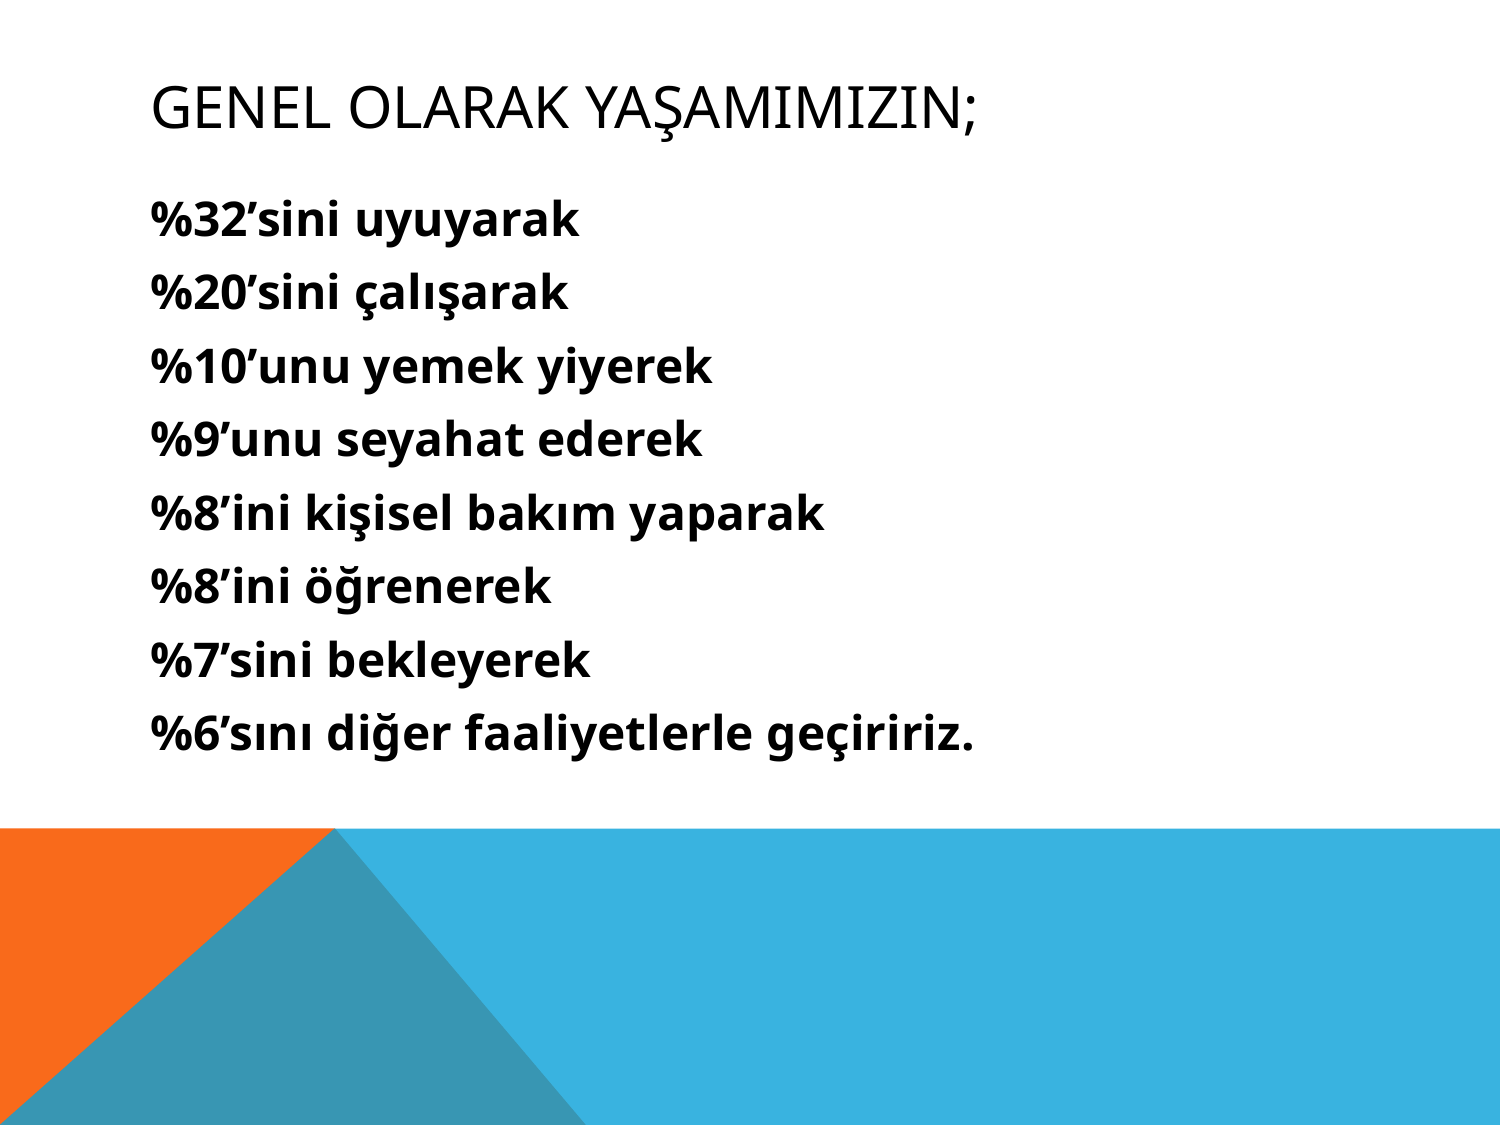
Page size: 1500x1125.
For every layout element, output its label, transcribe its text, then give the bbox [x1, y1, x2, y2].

title Genel olarak yaşamımızın; [135, 60, 1369, 150]
list %32’sini uyuyarak %20’sini çalışarak %10’unu yemek yiyerek %9’unu seyahat ederek %8’ini kişisel bakım yaparak %8’ini öğrenerek %7’sini bekleyerek %6’sını diğer faaliyetlerle geçiririz. [135, 180, 1369, 768]
